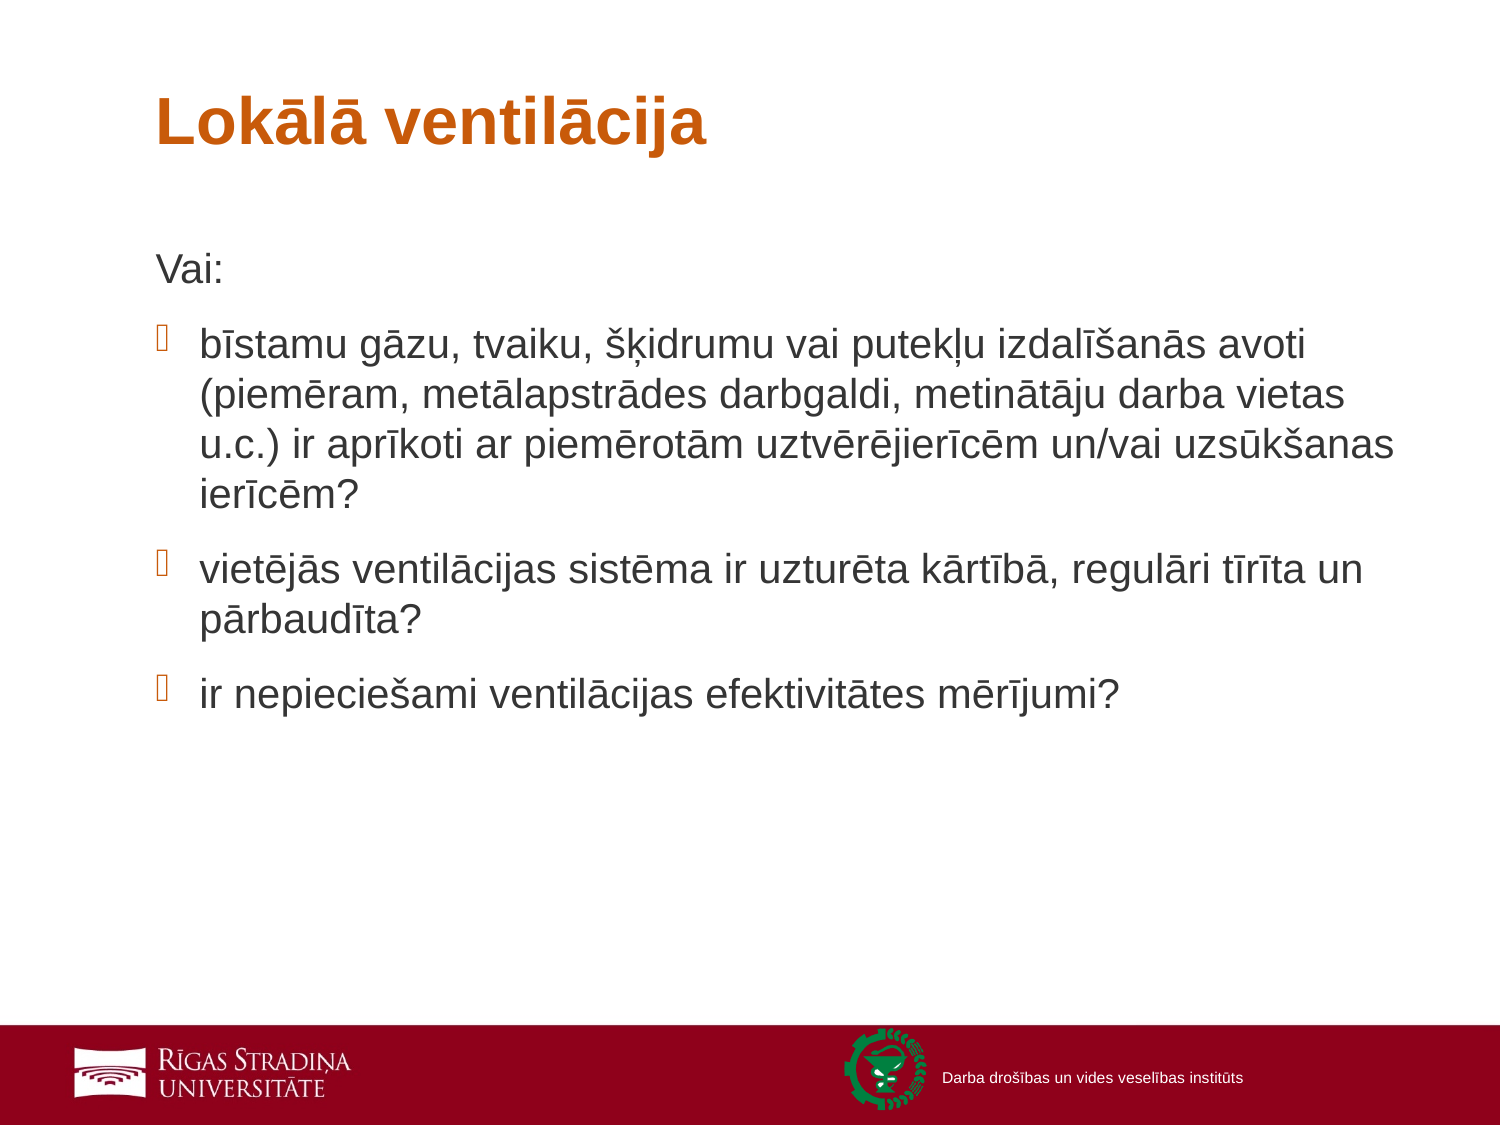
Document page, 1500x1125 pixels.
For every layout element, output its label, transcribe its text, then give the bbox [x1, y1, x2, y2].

title Lokālā ventilācija [140, 34, 1419, 212]
picture [0, 0, 1500, 1125]
list Vai: bīstamu gāzu, tvaiku, šķidrumu vai putekļu izdalīšanās avoti (piemēram, metālapstrādes darbgaldi, metinātāju darba vietas u.c.) ir aprīkoti ar piemērotām uztvērējierīcēm un/vai uzsūkšanas ierīcēm? vietējās ventilācijas sistēma ir uzturēta kārtībā, regulāri tīrīta un pārbaudīta? ir nepieciešami ventilācijas efektivitātes mērījumi? [140, 234, 1418, 1008]
